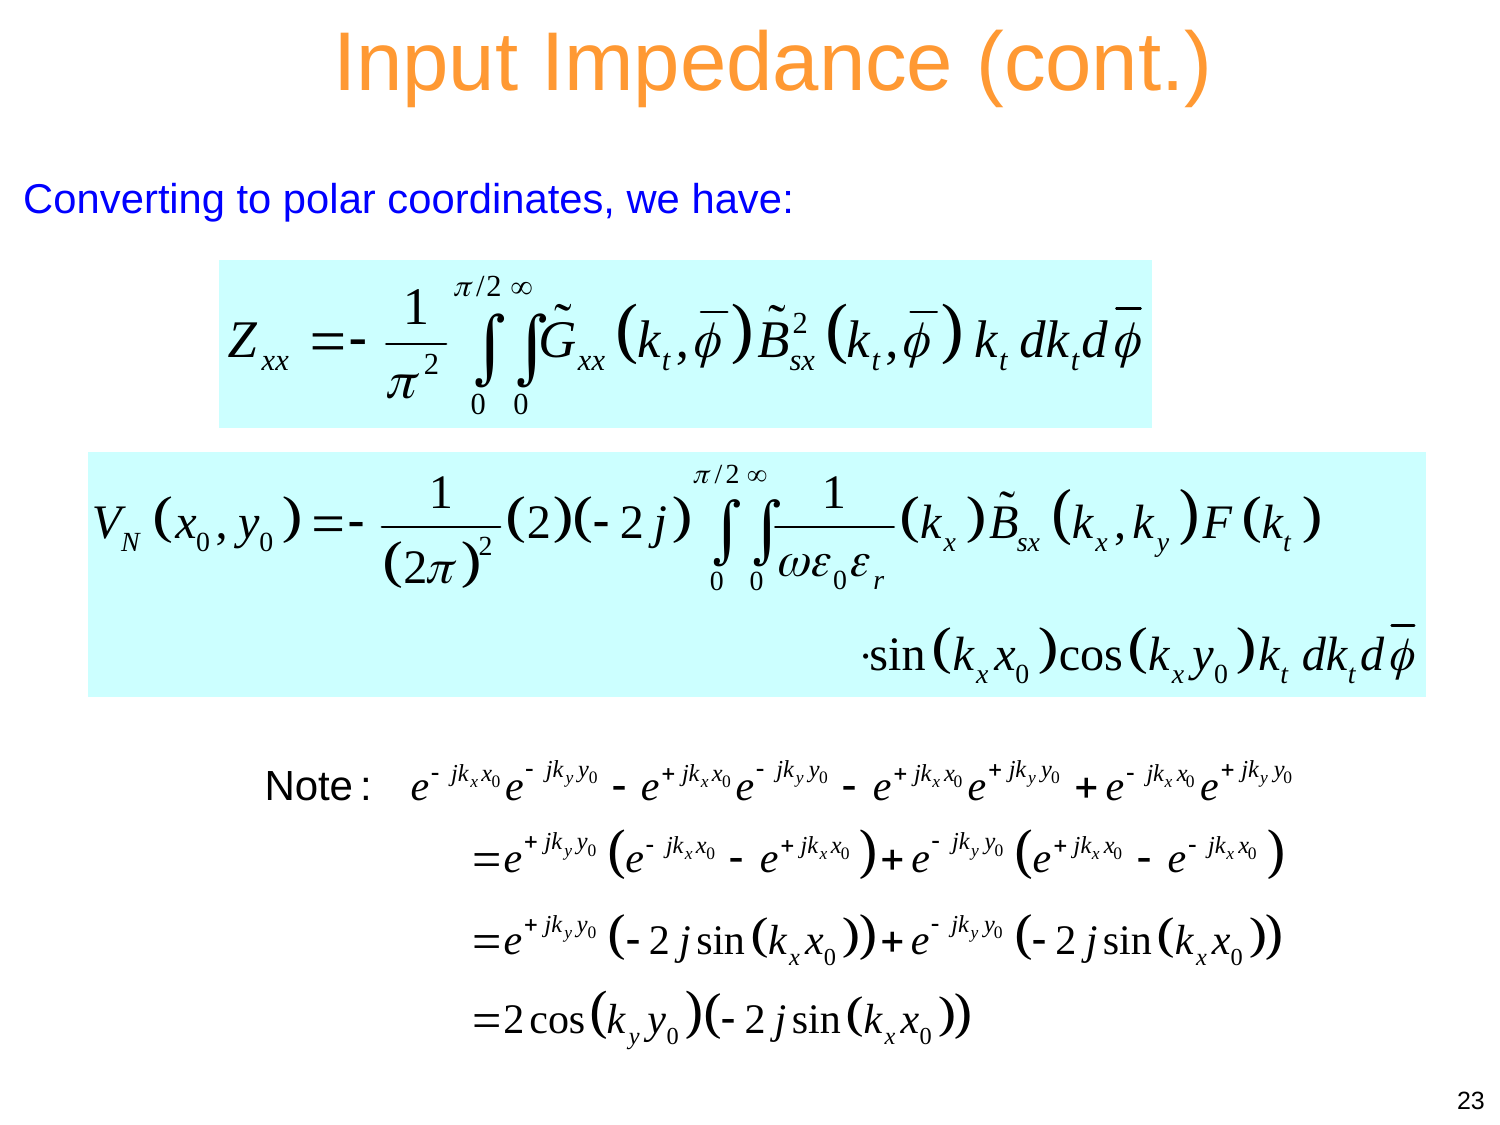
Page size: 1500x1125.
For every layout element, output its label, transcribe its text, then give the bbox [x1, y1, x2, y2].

text_box Converting to polar coordinates, we have: [8, 164, 922, 230]
slide_number 23 [1149, 1046, 1500, 1125]
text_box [218, 259, 1153, 429]
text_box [251, 748, 1308, 1064]
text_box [87, 451, 1427, 698]
text_box Input Impedance (cont.) [218, 0, 1328, 115]
